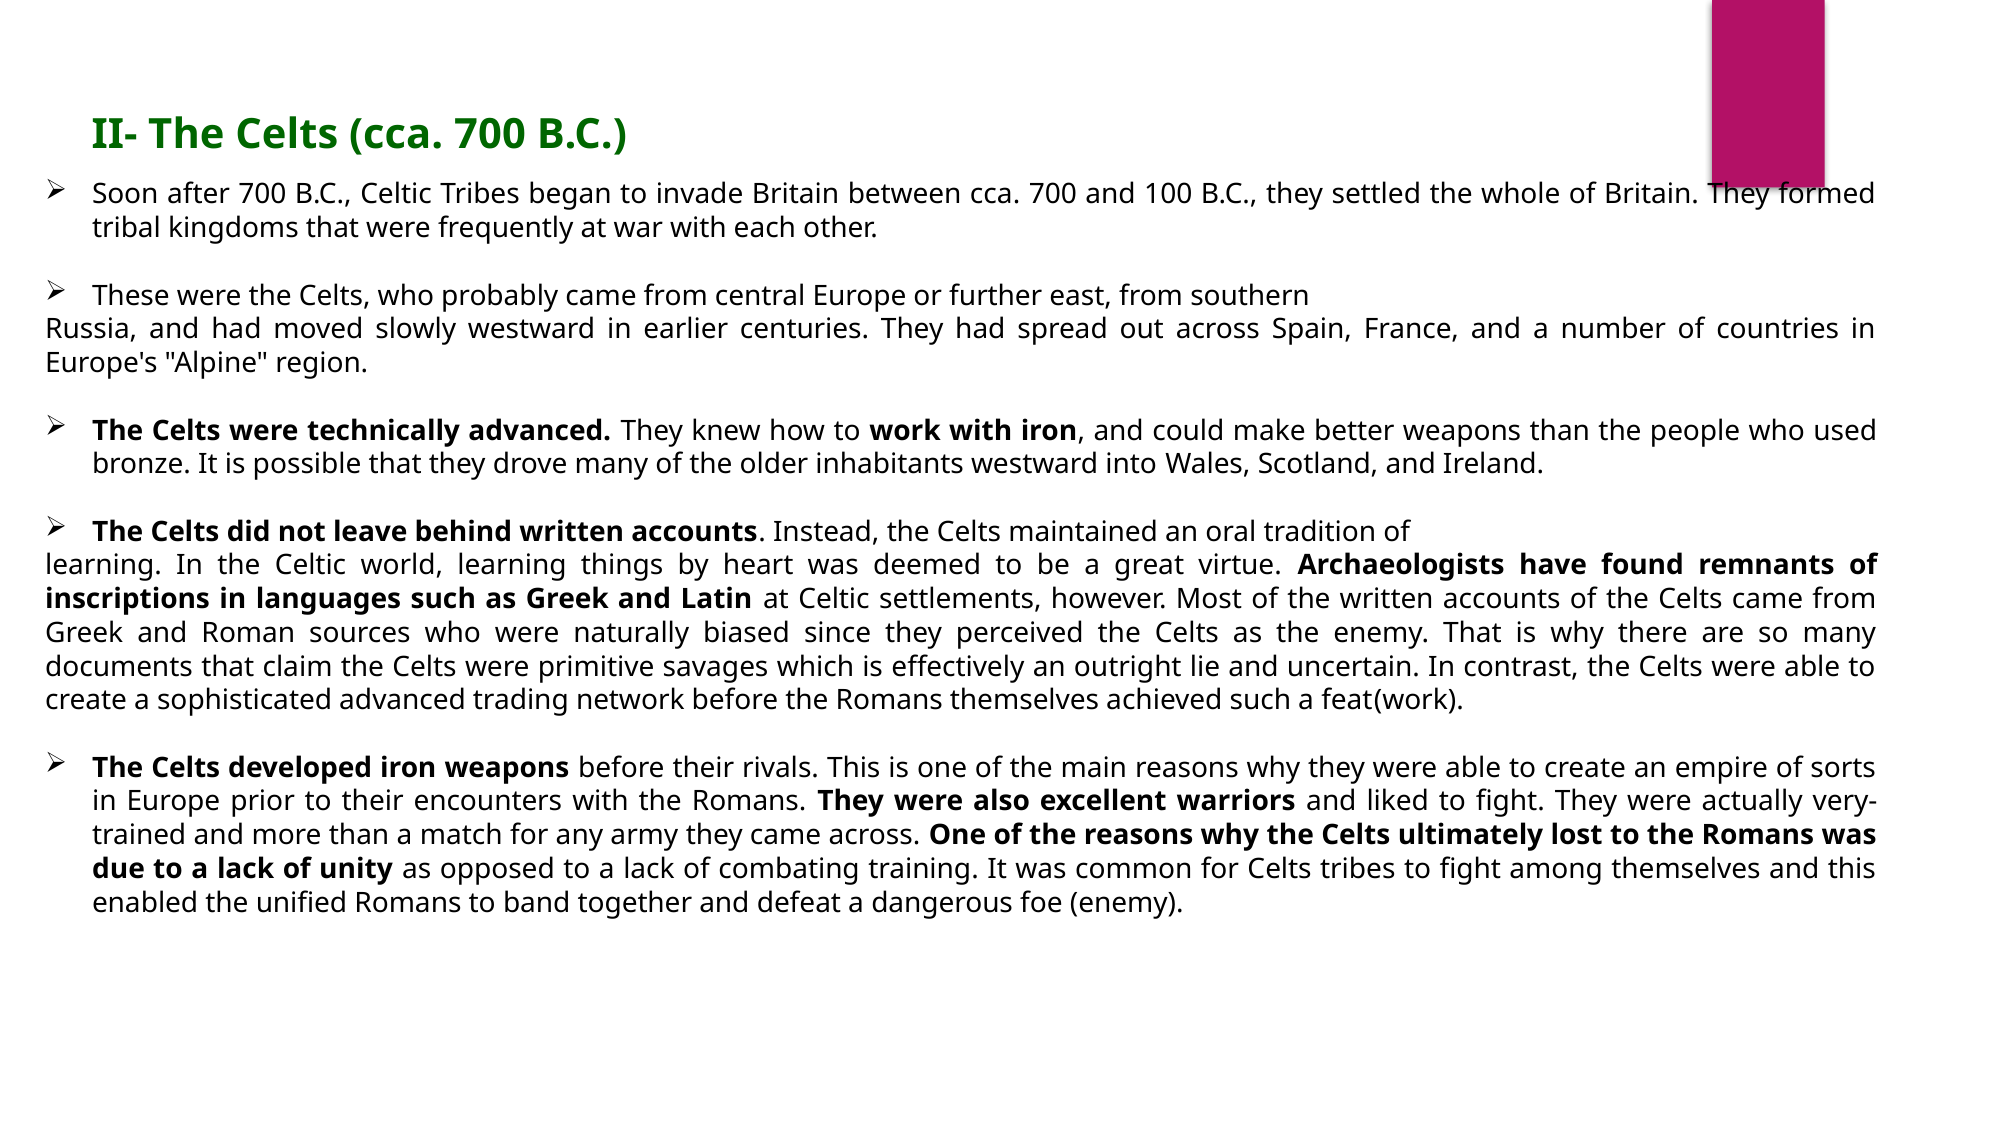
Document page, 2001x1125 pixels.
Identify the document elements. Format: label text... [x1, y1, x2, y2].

text_box II- The Celts (cca. 700 B.C.) [76, 99, 644, 165]
text_box Soon after 700 B.C., Celtic Tribes began to invade Britain between cca. 700 and 100 B.C., they settled the whole of Britain. They formed tribal kingdoms that were frequently at war with each other. These were the Celts, who probably came from central Europe or further east, from southern Russia, and had moved slowly westward in earlier centuries. They had spread out across Spain, France, and a number of countries in Europe's "Alpine" region. The Celts were technically advanced. They knew how to work with iron, and could make better weapons than the people who used bronze. It is possible that they drove many of the older inhabitants westward into Wales, Scotland, and Ireland. The Celts did not leave behind written accounts. Instead, the Celts maintained an oral tradition of learning. In the Celtic world, learning things by heart was deemed to be a great virtue. Archaeologists have found remnants of inscriptions in languages such as Greek and Latin at Celtic settlements, however. Most of the written accounts of the Celts came from Greek and Roman sources who were naturally biased since they perceived the Celts as the enemy. That is why there are so many documents that claim the Celts were primitive savages which is effectively an outright lie and uncertain. In contrast, the Celts were able to create a sophisticated advanced trading network before the Romans themselves achieved such a feat(work). The Celts developed iron weapons before their rivals. This is one of the main reasons why they were able to create an empire of sorts in Europe prior to their encounters with the Romans. They were also excellent warriors and liked to fight. They were actually very-trained and more than a match for any army they came across. One of the reasons why the Celts ultimately lost to the Romans was due to a lack of unity as opposed to a lack of combating training. It was common for Celts tribes to fight among themselves and this enabled the unified Romans to band together and defeat a dangerous foe (enemy). [30, 168, 1893, 1078]
